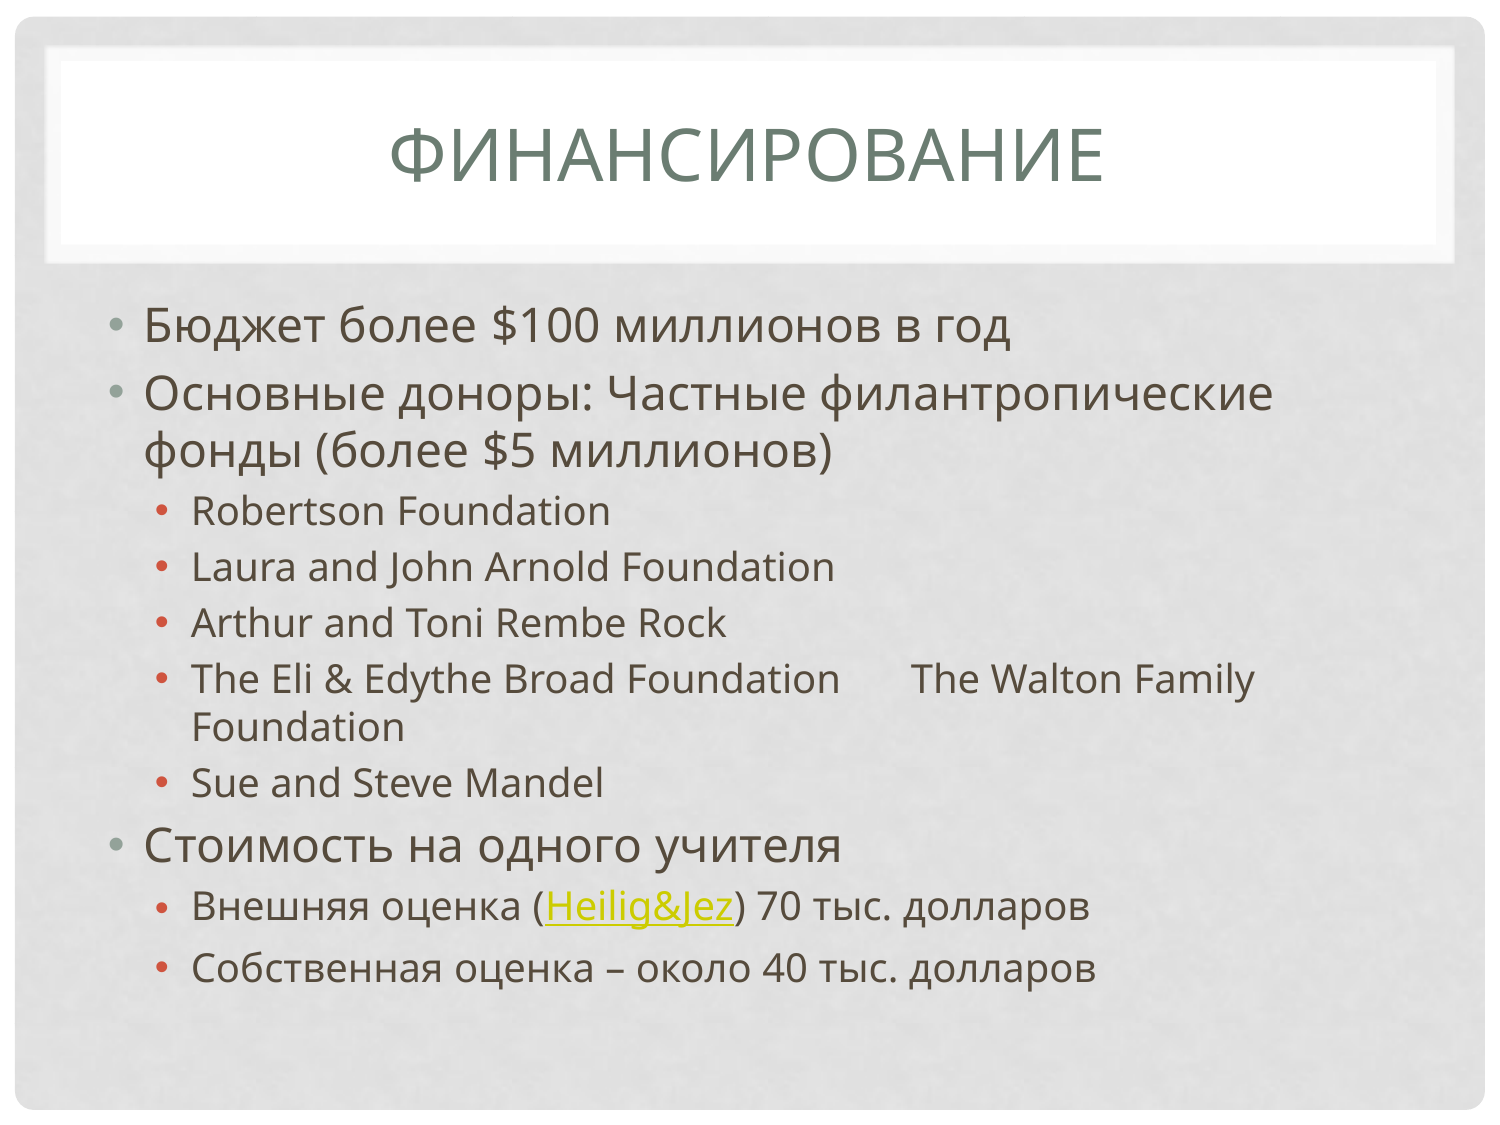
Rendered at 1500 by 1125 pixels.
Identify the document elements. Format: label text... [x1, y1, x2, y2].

list Бюджет более $100 миллионов в год Основные доноры: Частные филантропические фонды (более $5 миллионов) Robertson Foundation Laura and John Arnold Foundation Arthur and Toni Rembe Rock The Eli & Edythe Broad Foundation The Walton Family Foundation Sue and Steve Mandel Стоимость на одного учителя Внешняя оценка (Heilig&Jez) 70 тыс. долларов Собственная оценка – около 40 тыс. долларов [75, 287, 1425, 1005]
title финансирование [69, 66, 1425, 238]
